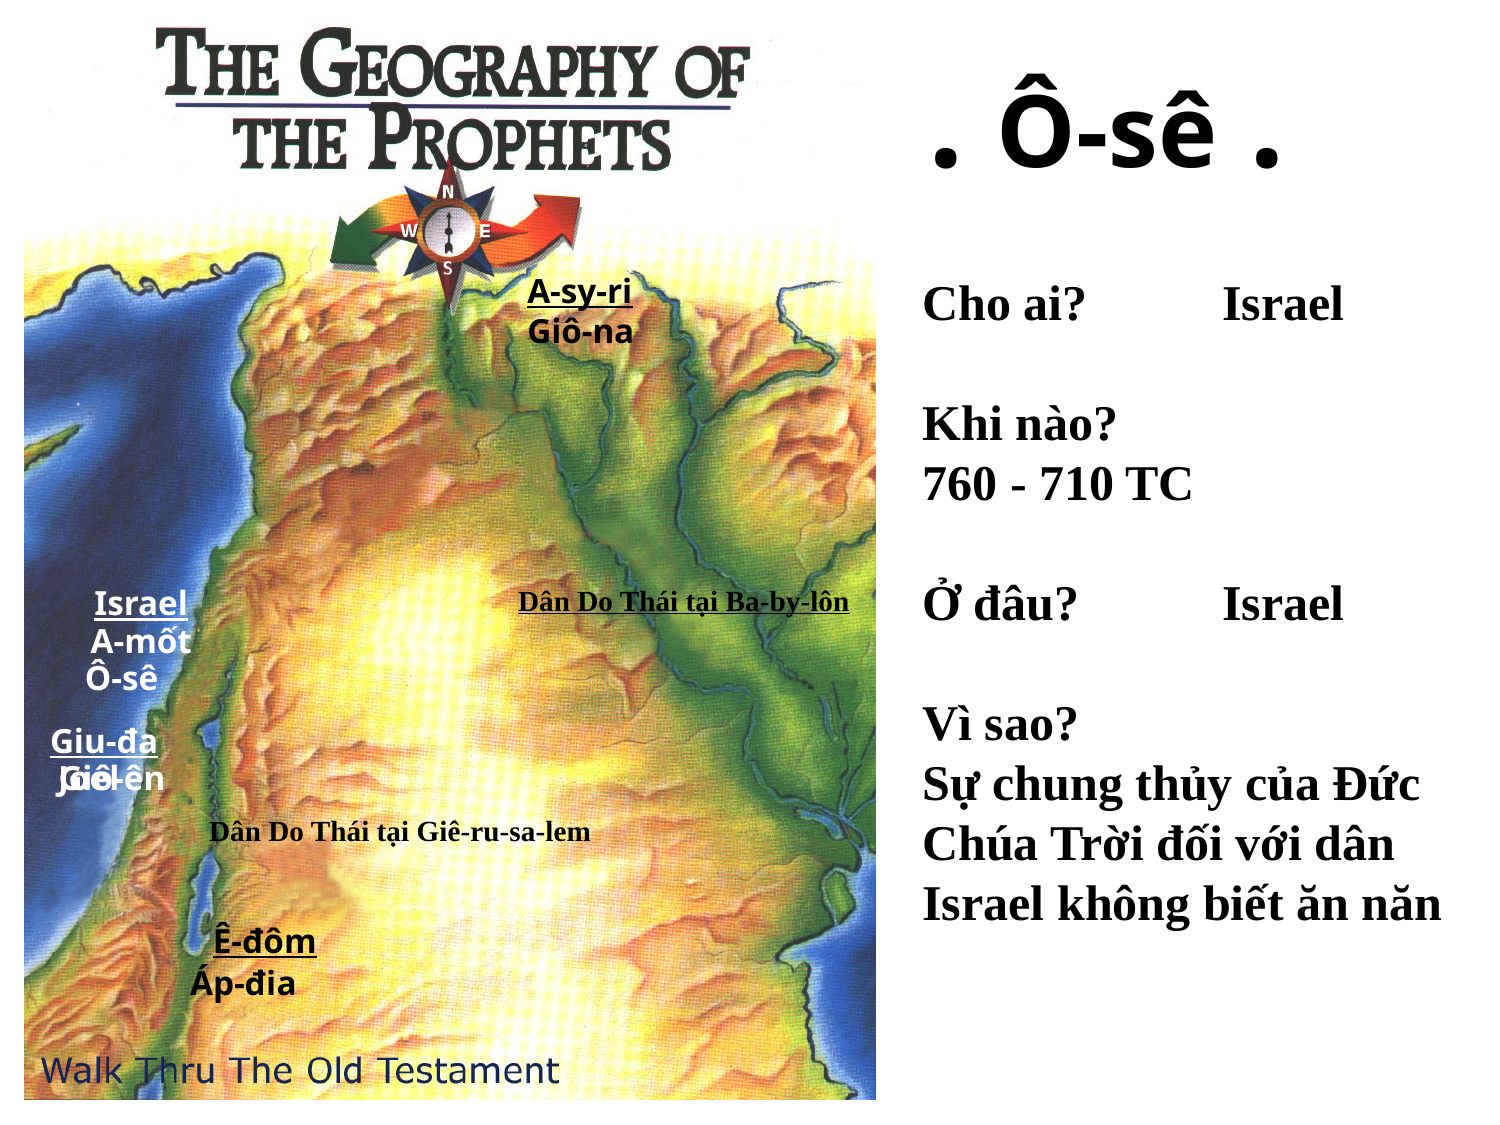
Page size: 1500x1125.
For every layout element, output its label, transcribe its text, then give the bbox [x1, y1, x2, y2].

picture [24, 18, 876, 1101]
text_box . Ô-sê . [896, 34, 1301, 200]
text_box Cho ai? Israel Khi nào? 760 - 710 TC Ở đâu? Israel Vì sao? Sự chung thủy của Đức Chúa Trời đối với dân Israel không biết ăn năn [907, 263, 1475, 938]
